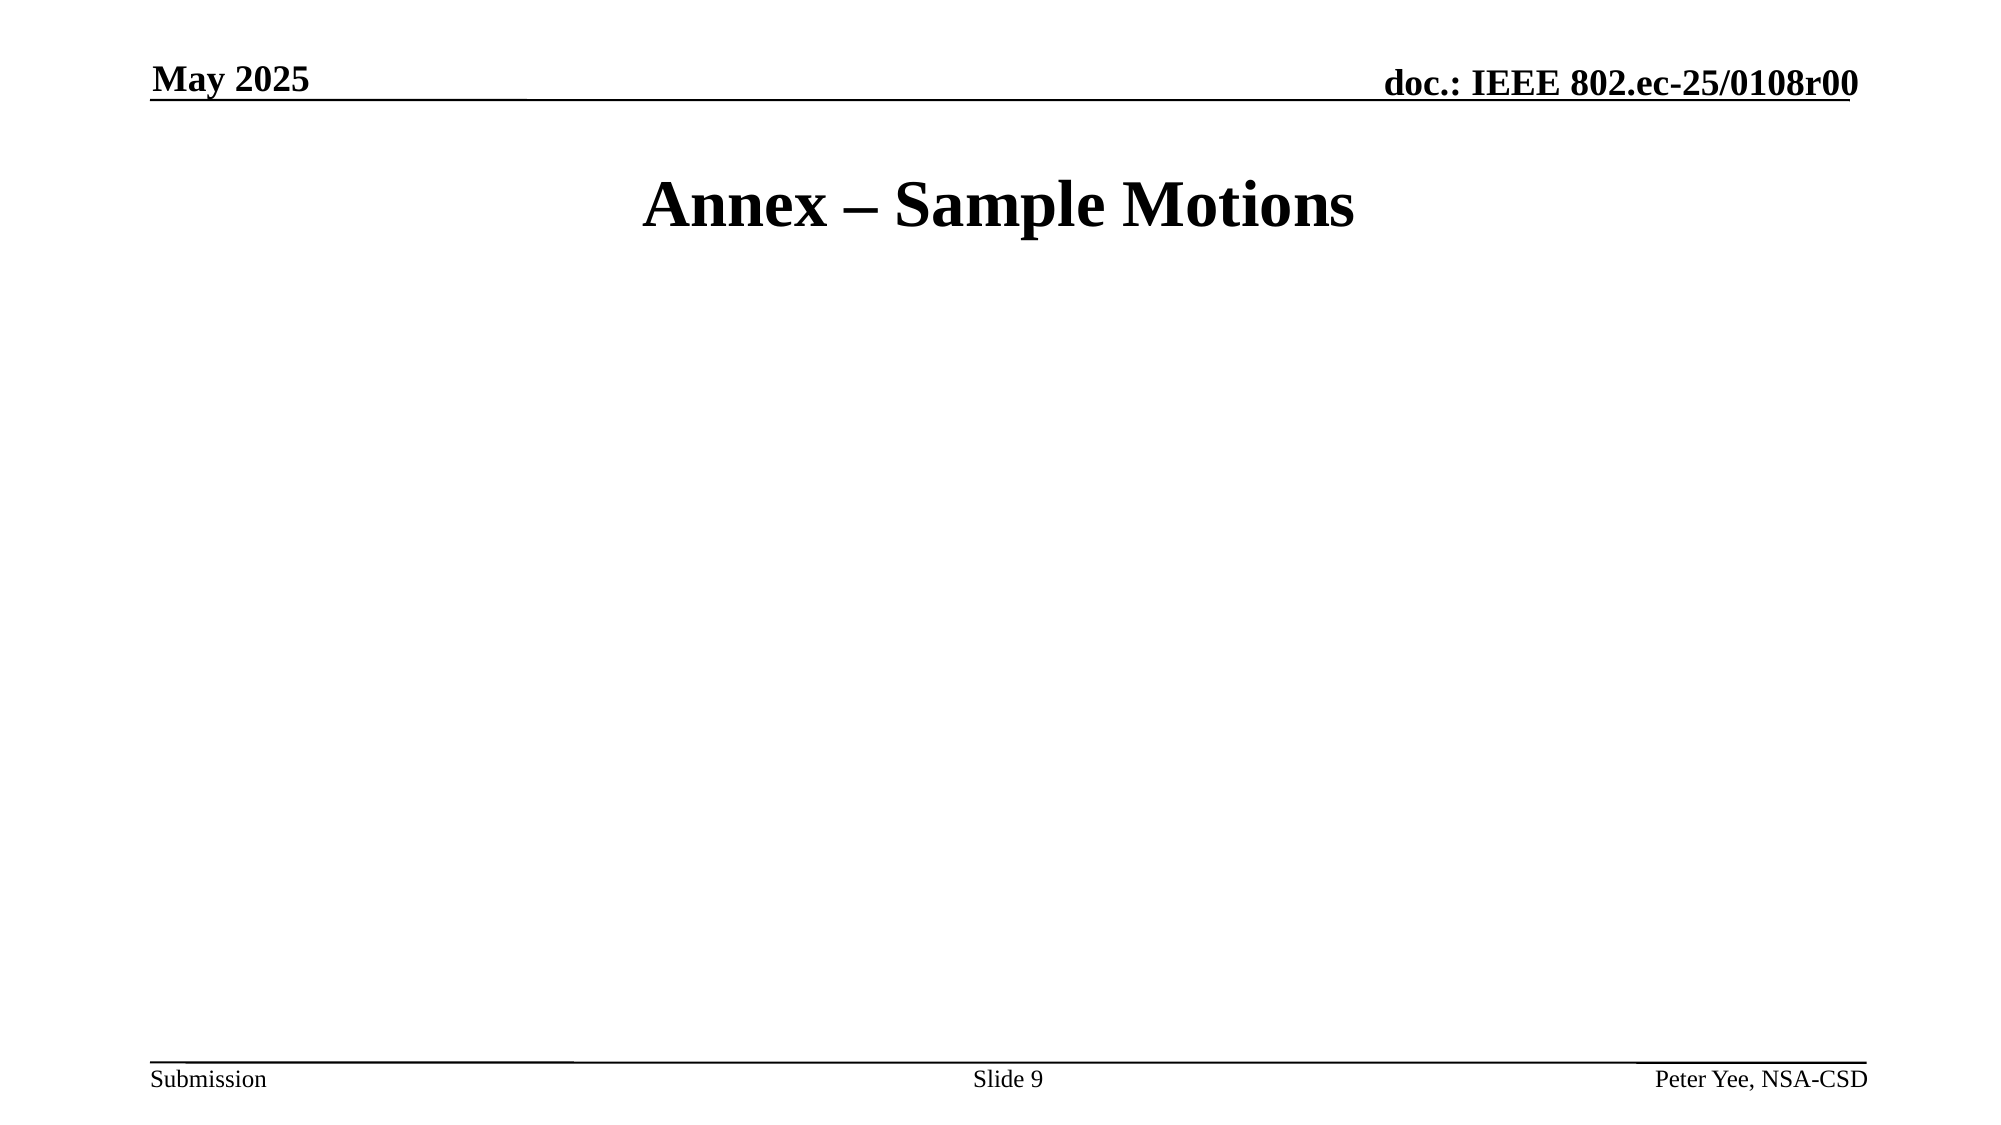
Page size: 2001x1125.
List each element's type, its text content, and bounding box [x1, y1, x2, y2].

title Annex – Sample Motions [149, 112, 1850, 288]
footer Peter Yee, NSA-CSD [1171, 1061, 1869, 1093]
slide_number Slide 9 [950, 1061, 1067, 1123]
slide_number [152, 54, 563, 100]
